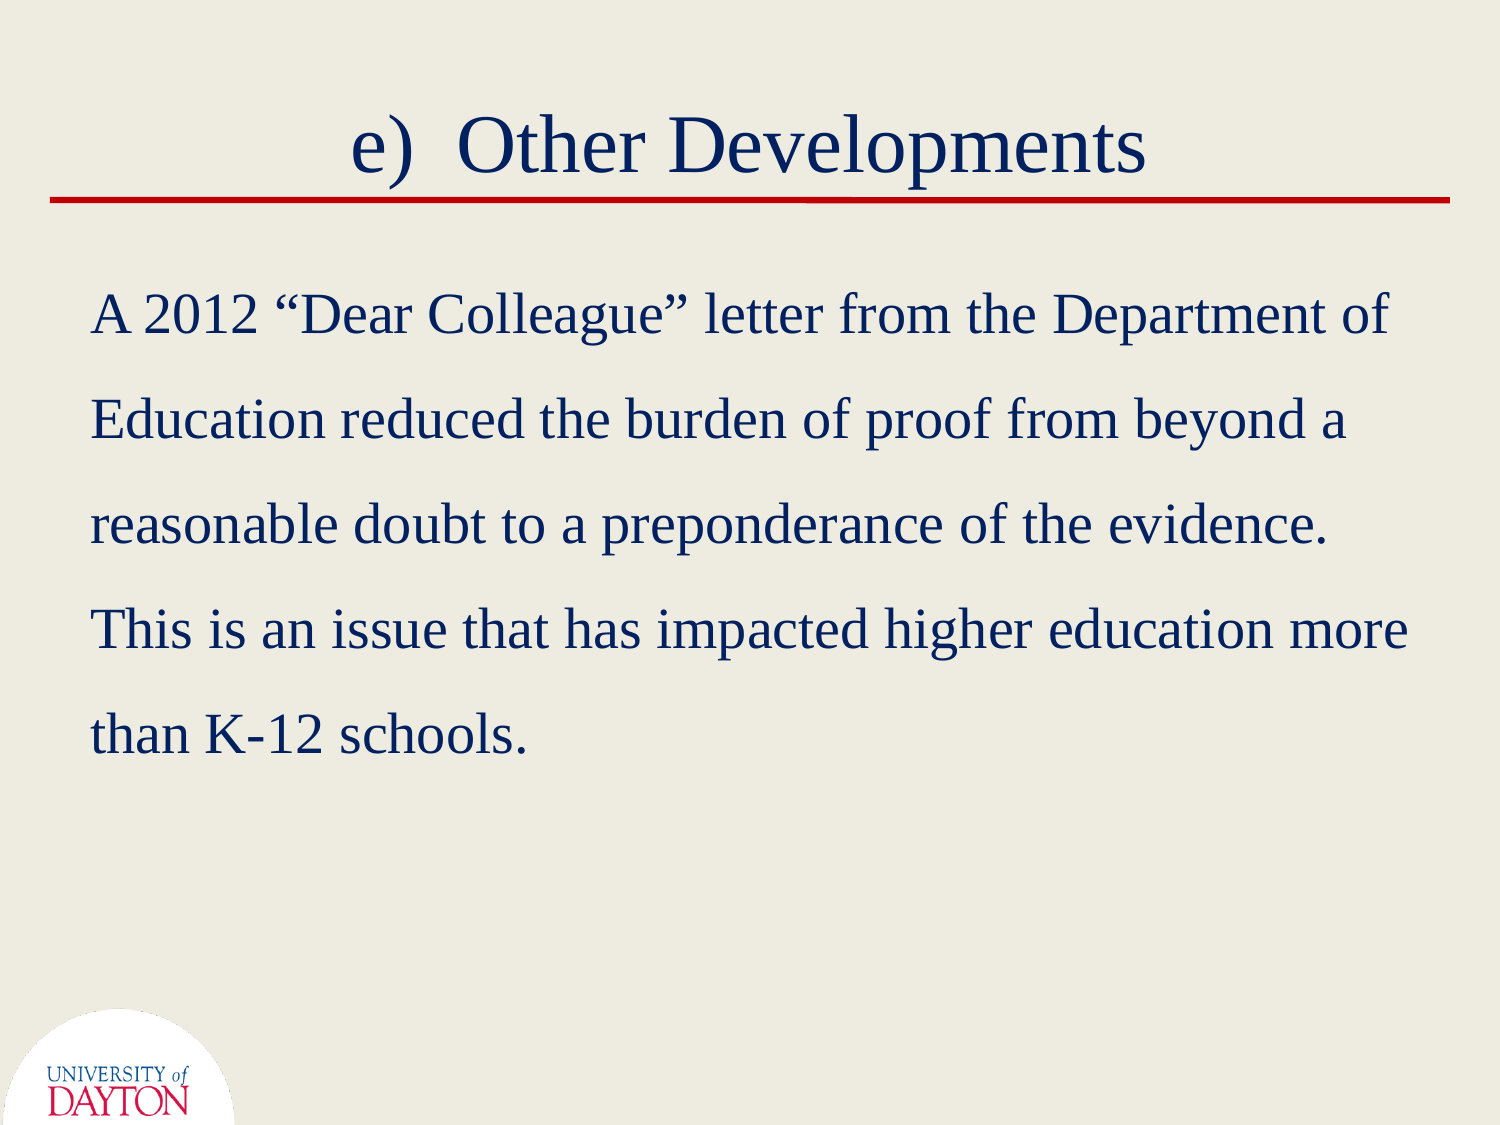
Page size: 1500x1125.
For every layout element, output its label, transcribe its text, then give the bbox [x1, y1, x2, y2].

title e) Other Developments [75, 45, 1425, 232]
picture [0, 998, 238, 1125]
list A 2012 “Dear Colleague” letter from the Department of Education reduced the burden of proof from beyond a reasonable doubt to a preponderance of the evidence. This is an issue that has impacted higher education more than K-12 schools. [75, 232, 1425, 1005]
